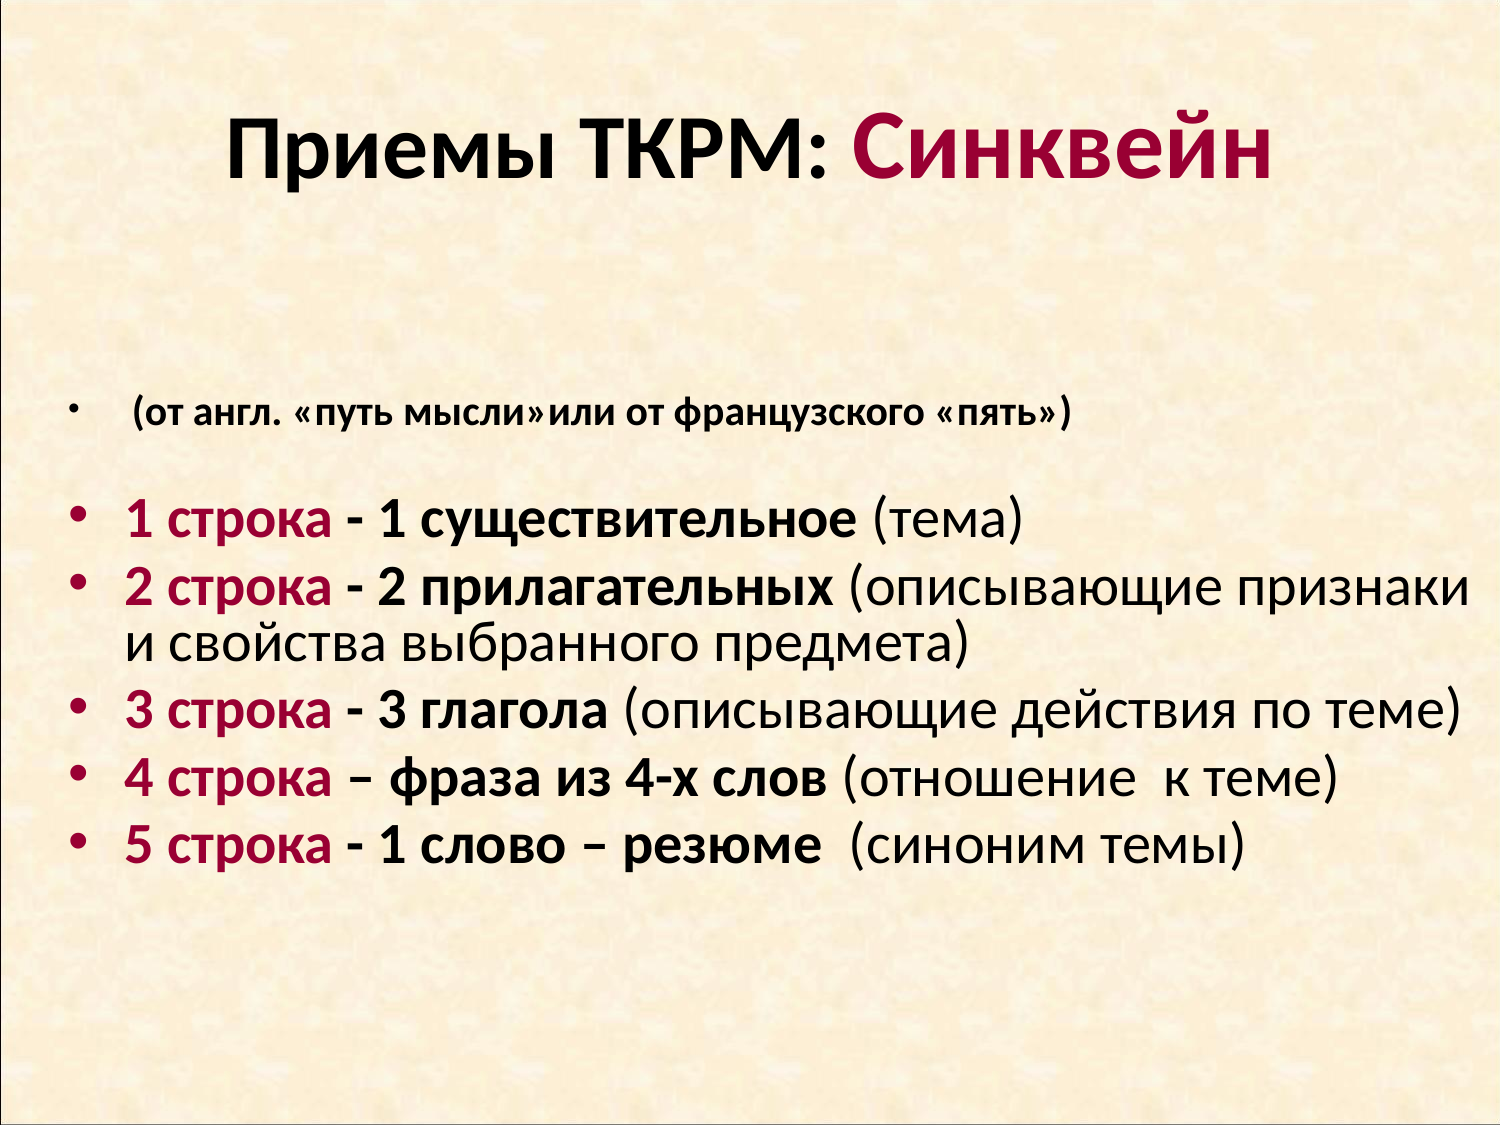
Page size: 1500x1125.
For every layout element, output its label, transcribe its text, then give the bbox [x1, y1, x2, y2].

picture [0, 0, 1500, 1125]
list (от англ. «путь мысли»или от французского «пять») 1 строка - 1 существительное (тема) 2 строка - 2 прилагательных (описывающие признаки и свойства выбранного предмета) 3 строка - 3 глагола (описывающие действия по теме) 4 строка – фраза из 4-х слов (отношение к теме) 5 строка - 1 слово – резюме (синоним темы) [52, 385, 1500, 1095]
title Приемы ТКРМ: Синквейн [74, 44, 1426, 233]
